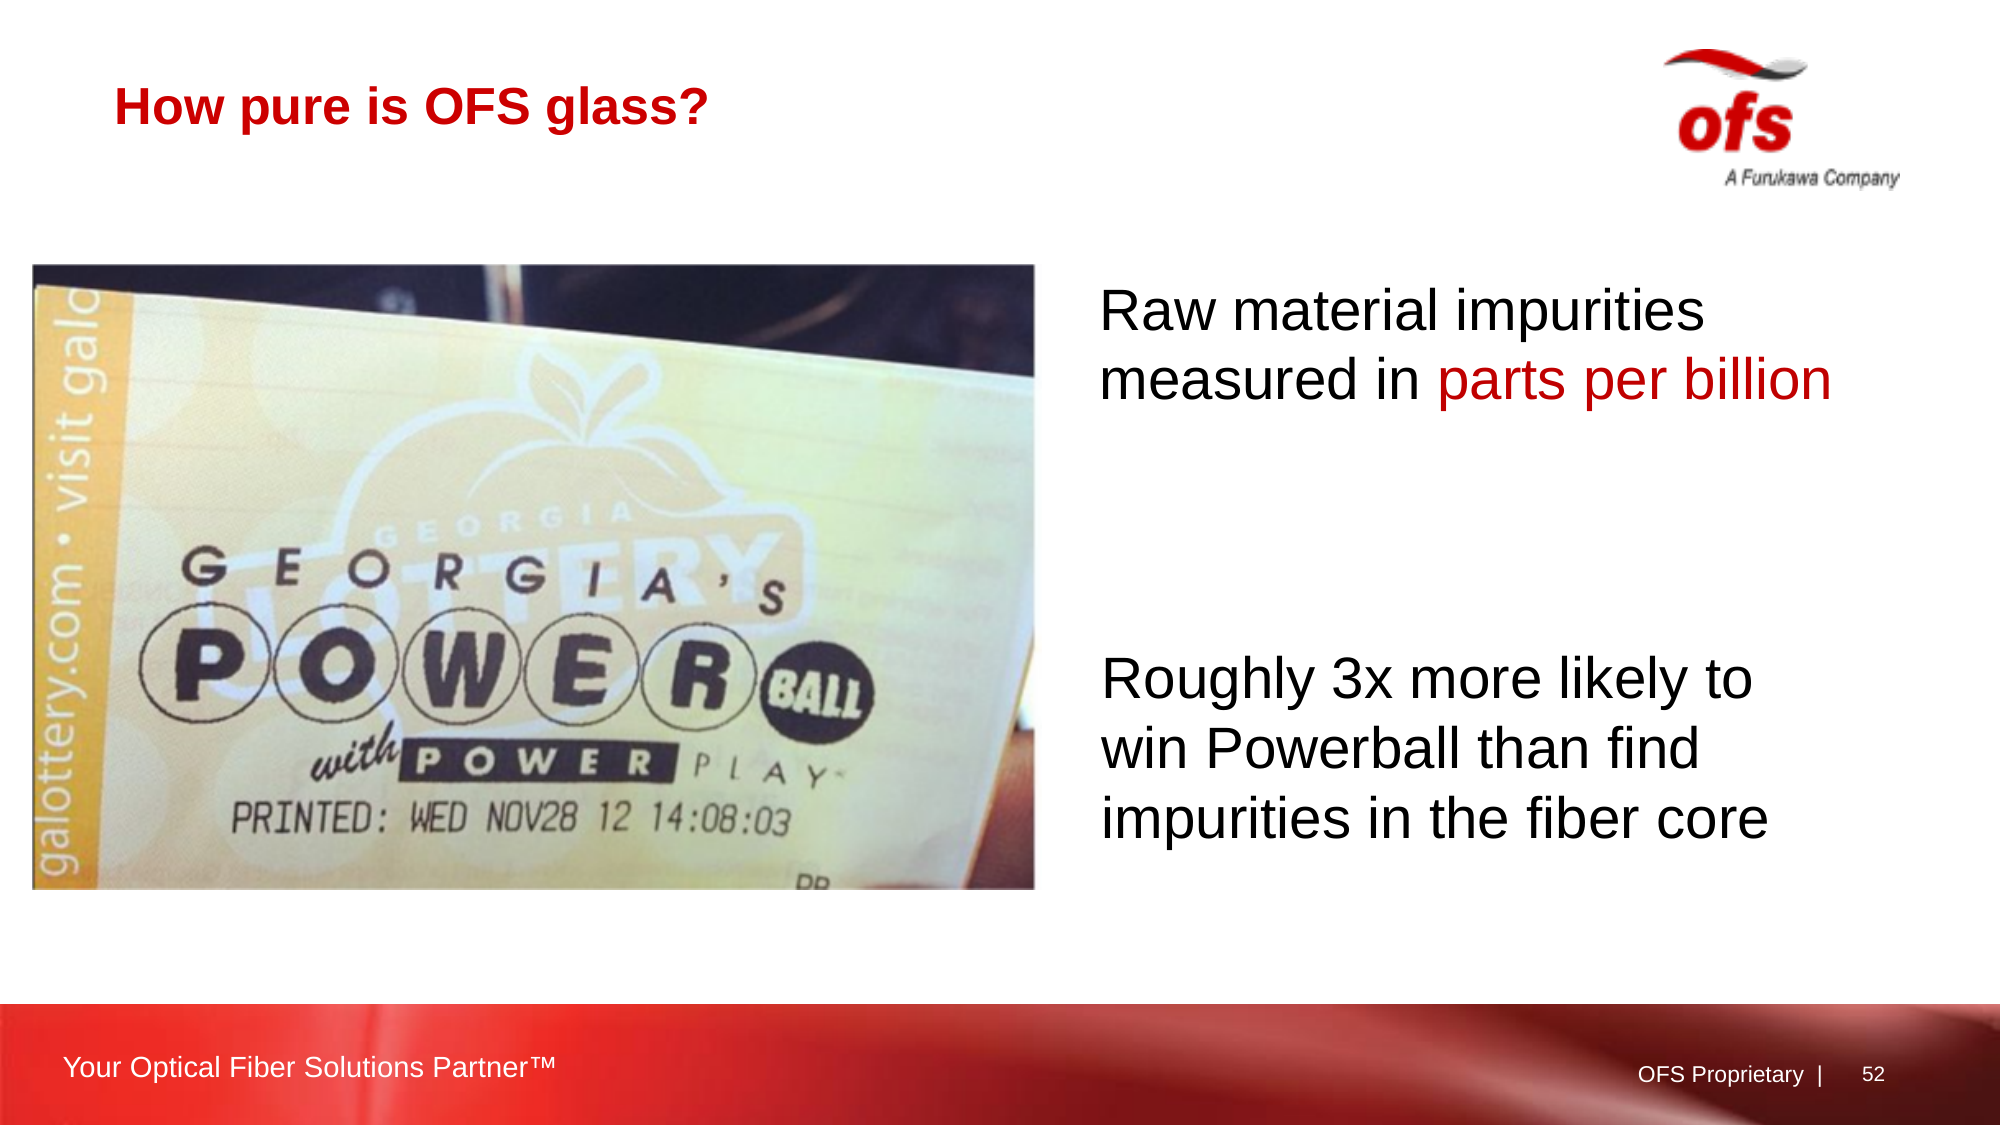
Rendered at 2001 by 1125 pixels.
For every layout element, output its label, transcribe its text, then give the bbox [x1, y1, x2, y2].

text_box Raw material impurities measured in parts per billion [1084, 264, 1980, 420]
text_box Roughly 3x more likely to win Powerball than find impurities in the fiber core [1087, 633, 1859, 858]
title How pure is OFS glass? [99, 45, 1900, 163]
slide_number 52 [1816, 1042, 1900, 1103]
picture [0, 1004, 2000, 1125]
picture [32, 264, 1043, 890]
picture [1663, 163, 1900, 191]
